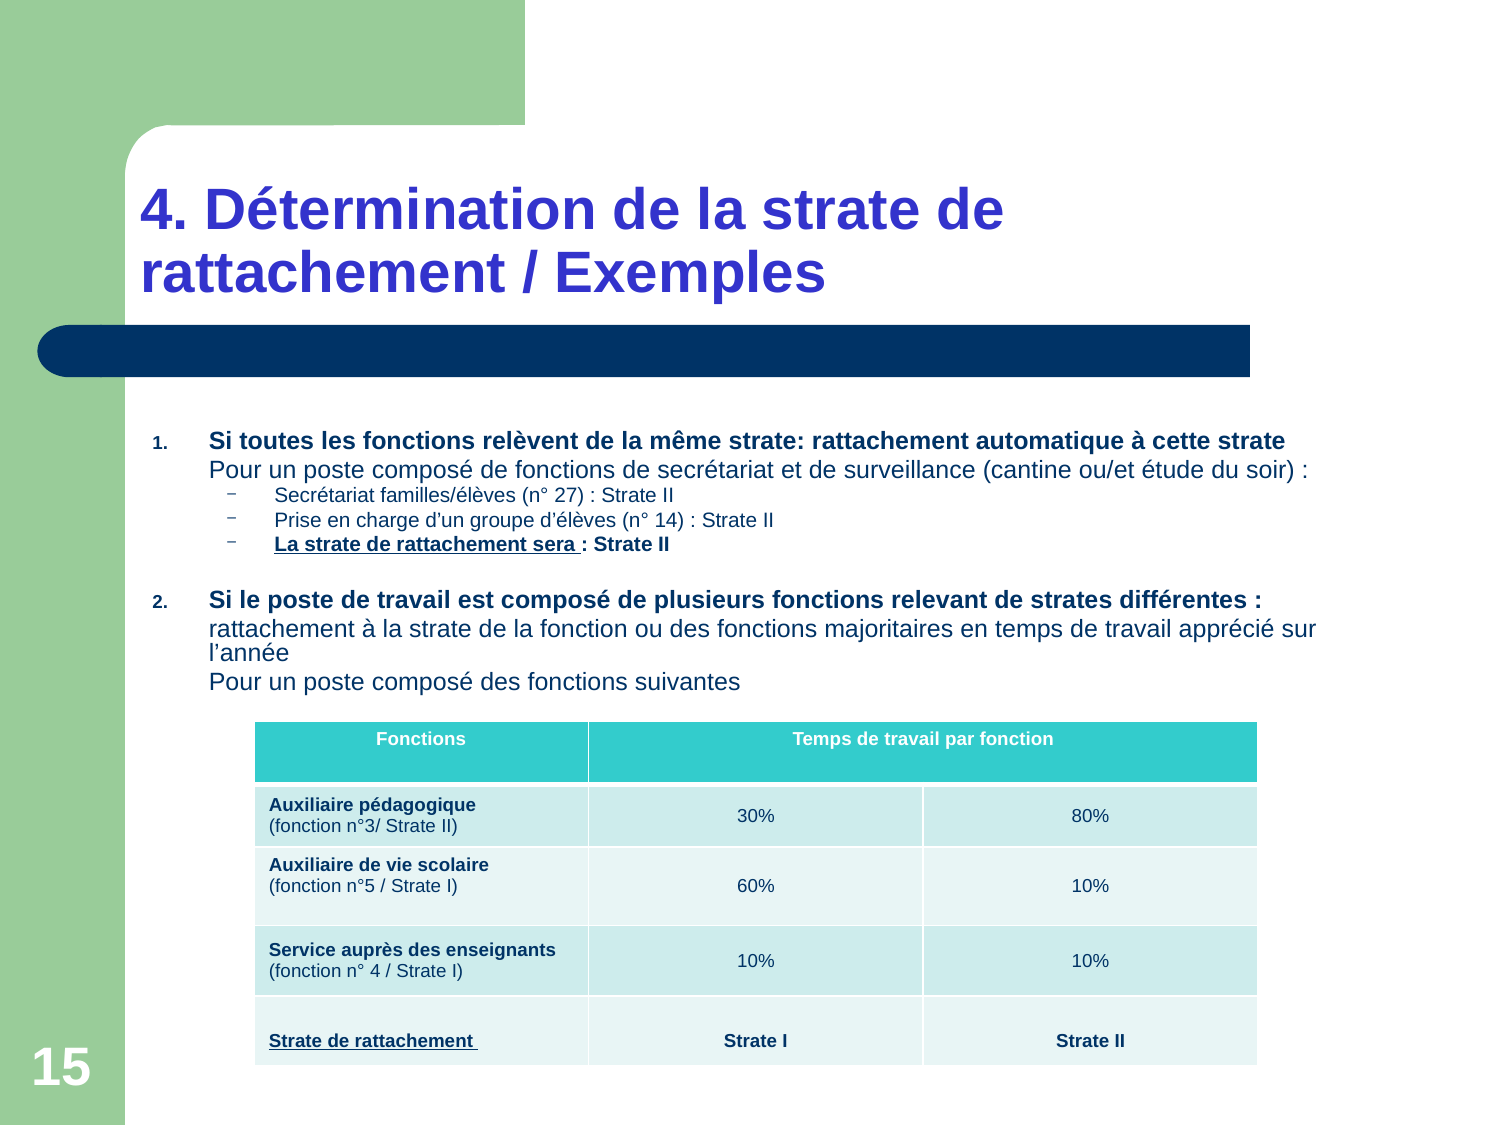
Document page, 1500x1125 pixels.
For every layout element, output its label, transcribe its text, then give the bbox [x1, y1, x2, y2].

table_header Fonctions [255, 722, 588, 782]
list Si toutes les fonctions relèvent de la même strate: rattachement automatique à cette strate Pour un poste composé de fonctions de secrétariat et de surveillance (cantine ou/et étude du soir) : Secrétariat familles/élèves (n° 27) : Strate II Prise en charge d’un groupe d’élèves (n° 14) : Strate II La strate de rattachement sera : Strate II Si le poste de travail est composé de plusieurs fonctions relevant de strates différentes : rattachement à la strate de la fonction ou des fonctions majoritaires en temps de travail apprécié sur l’année Pour un poste composé des fonctions suivantes [137, 387, 1400, 999]
table_cell 10% [924, 848, 1257, 925]
table_cell 10% [589, 926, 922, 995]
table_cell 30% [589, 787, 922, 846]
table_cell 80% [924, 787, 1257, 846]
table_cell Strate II [924, 997, 1257, 1065]
table_cell Service auprès des enseignants (fonction n° 4 / Strate I) [255, 926, 588, 995]
table_cell Auxiliaire pédagogique (fonction n°3/ Strate II) [255, 787, 588, 846]
title 4. Détermination de la strate de rattachement / Exemples [124, 124, 1426, 313]
table_cell Strate de rattachement [255, 997, 588, 1065]
table_cell Strate I [589, 997, 922, 1065]
table_cell 60% [589, 848, 922, 925]
slide_number 15 [13, 1023, 111, 1105]
table_cell Auxiliaire de vie scolaire (fonction n°5 / Strate I) [255, 848, 588, 925]
table_cell 10% [924, 926, 1257, 995]
table_header Temps de travail par fonction [589, 722, 1257, 782]
